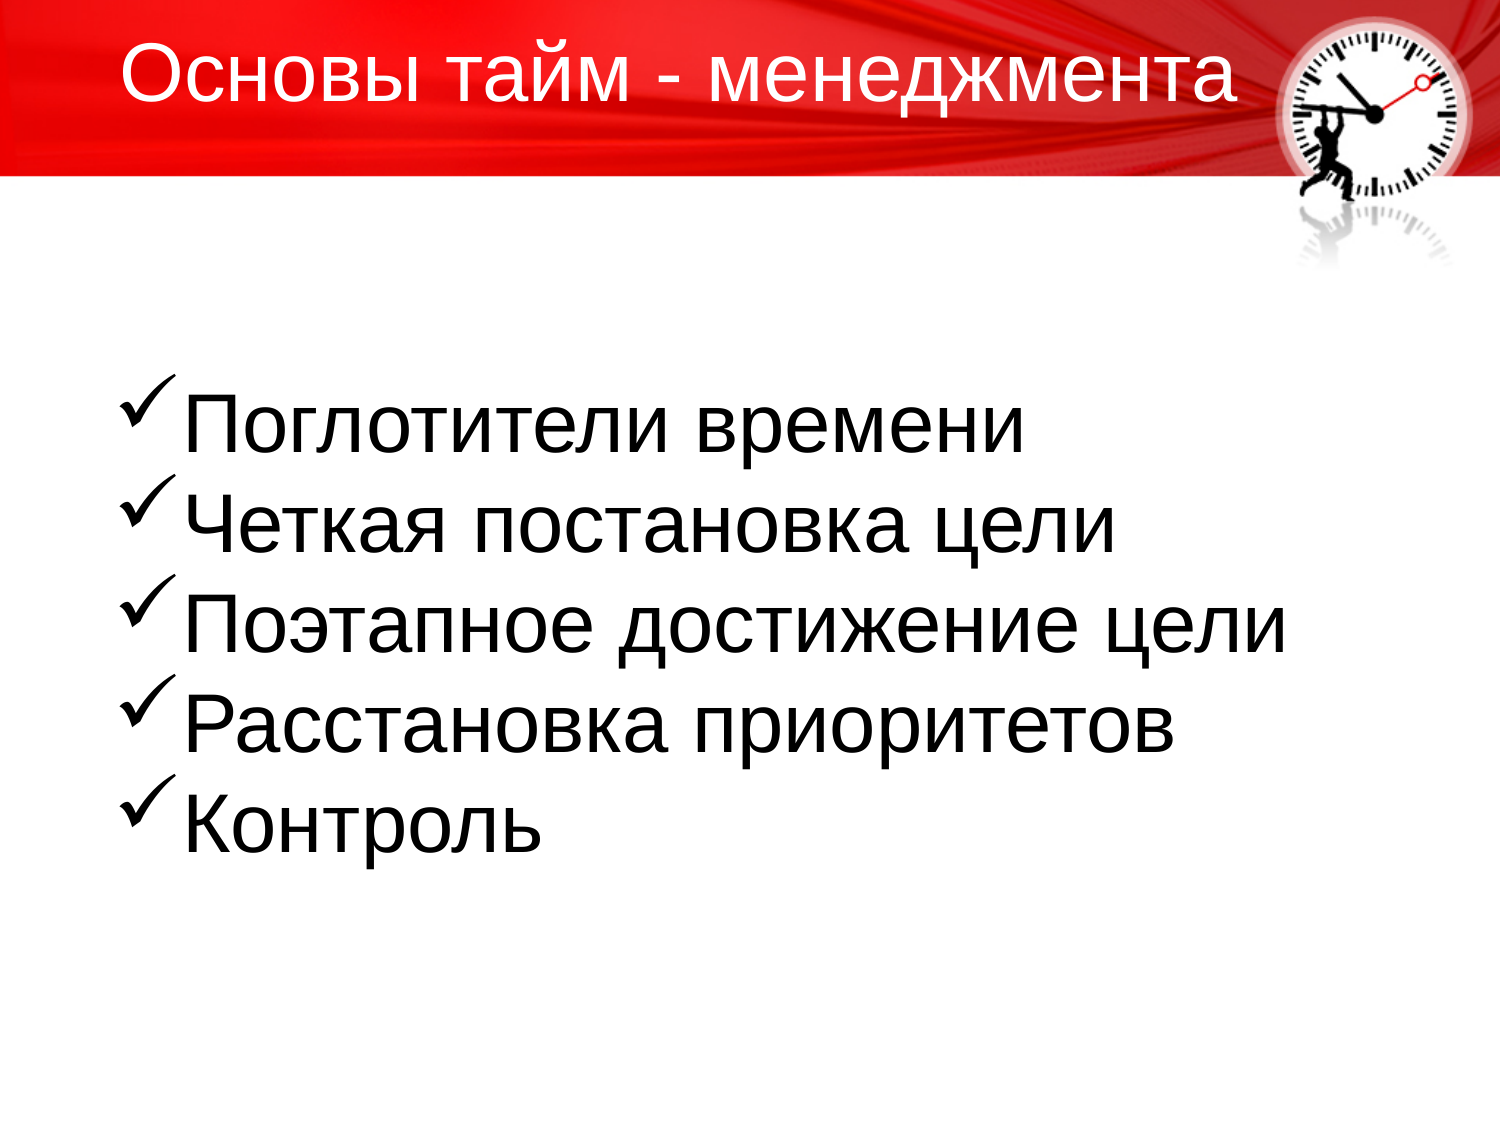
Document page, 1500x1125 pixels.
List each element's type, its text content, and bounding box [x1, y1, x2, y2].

picture [0, 0, 1500, 1125]
text_box Поглотители времени Четкая постановка цели Поэтапное достижение цели Расстановка приоритетов Контроль [98, 361, 1305, 877]
text_box Основы тайм - менеджмента [104, 10, 1254, 126]
